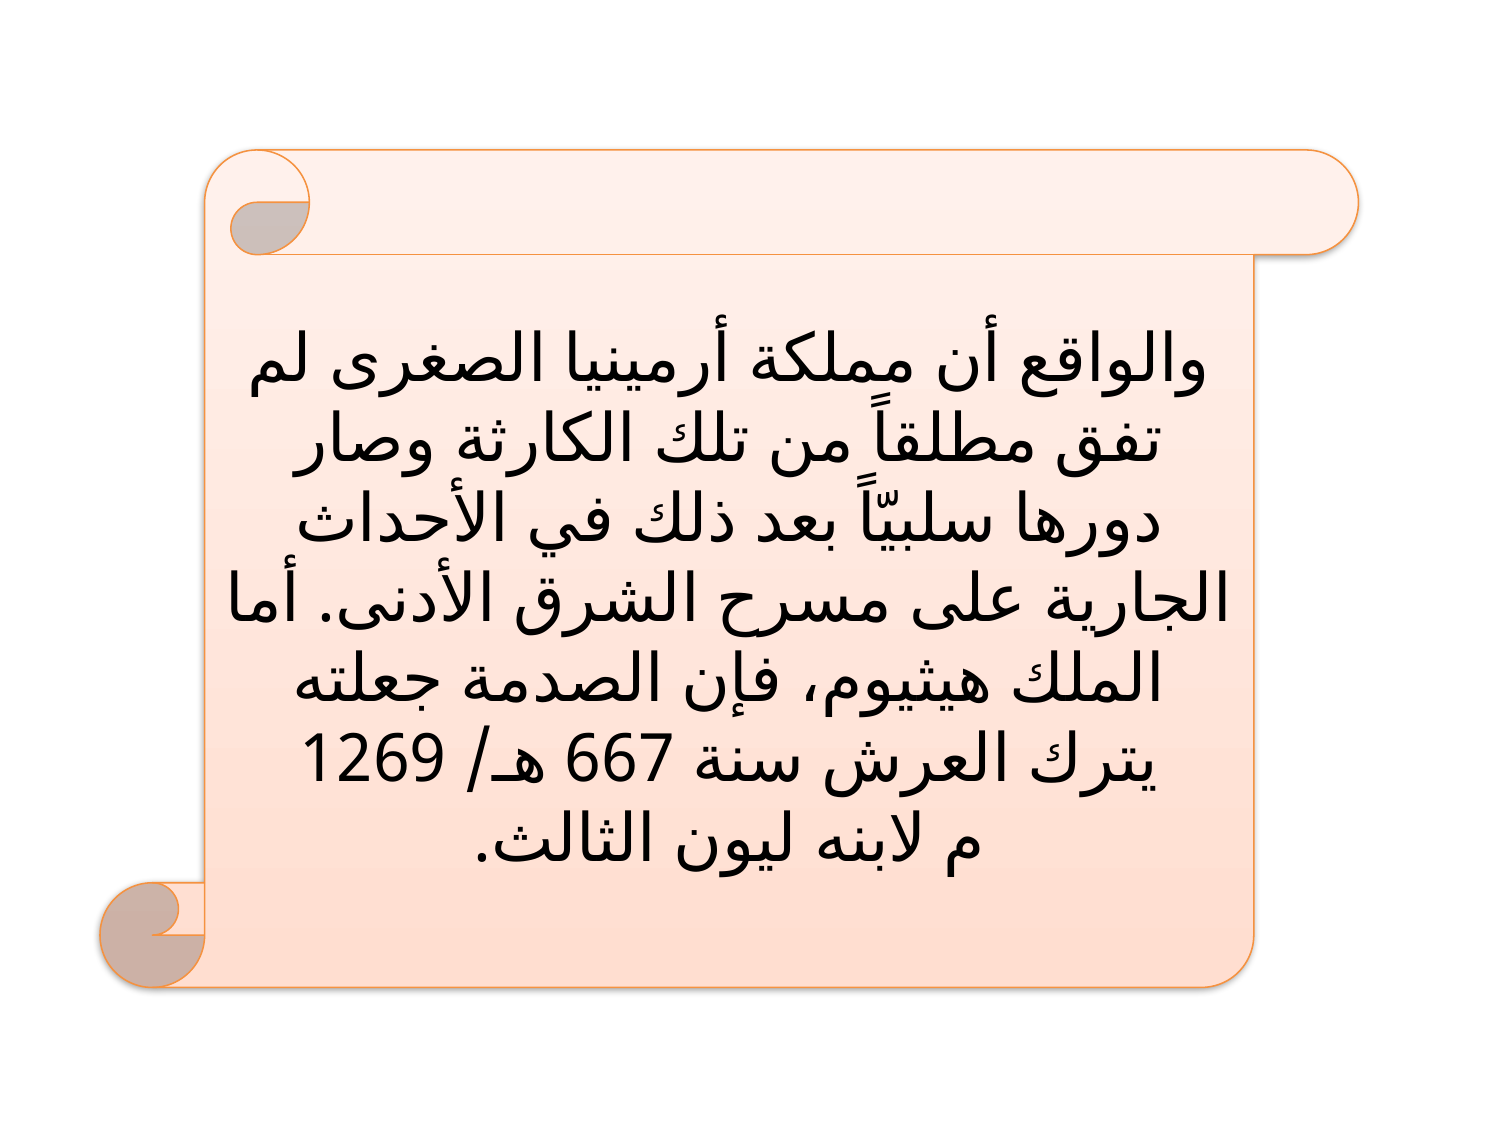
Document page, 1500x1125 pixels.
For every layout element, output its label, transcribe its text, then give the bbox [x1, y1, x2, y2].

text_box والواقع أن مملكة أرمينيا الصغرى لم تفق مطلقاً من تلك الكارثة وصار دورها سلبيّاً بعد ذلك في الأحداث الجارية على مسرح الشرق الأدنى. أما الملك هيثيوم، فإن الصدمة جعلته يترك العرش سنة 667 هـ/ 1269 م لابنه ليون الثالث. [99, 149, 1360, 989]
